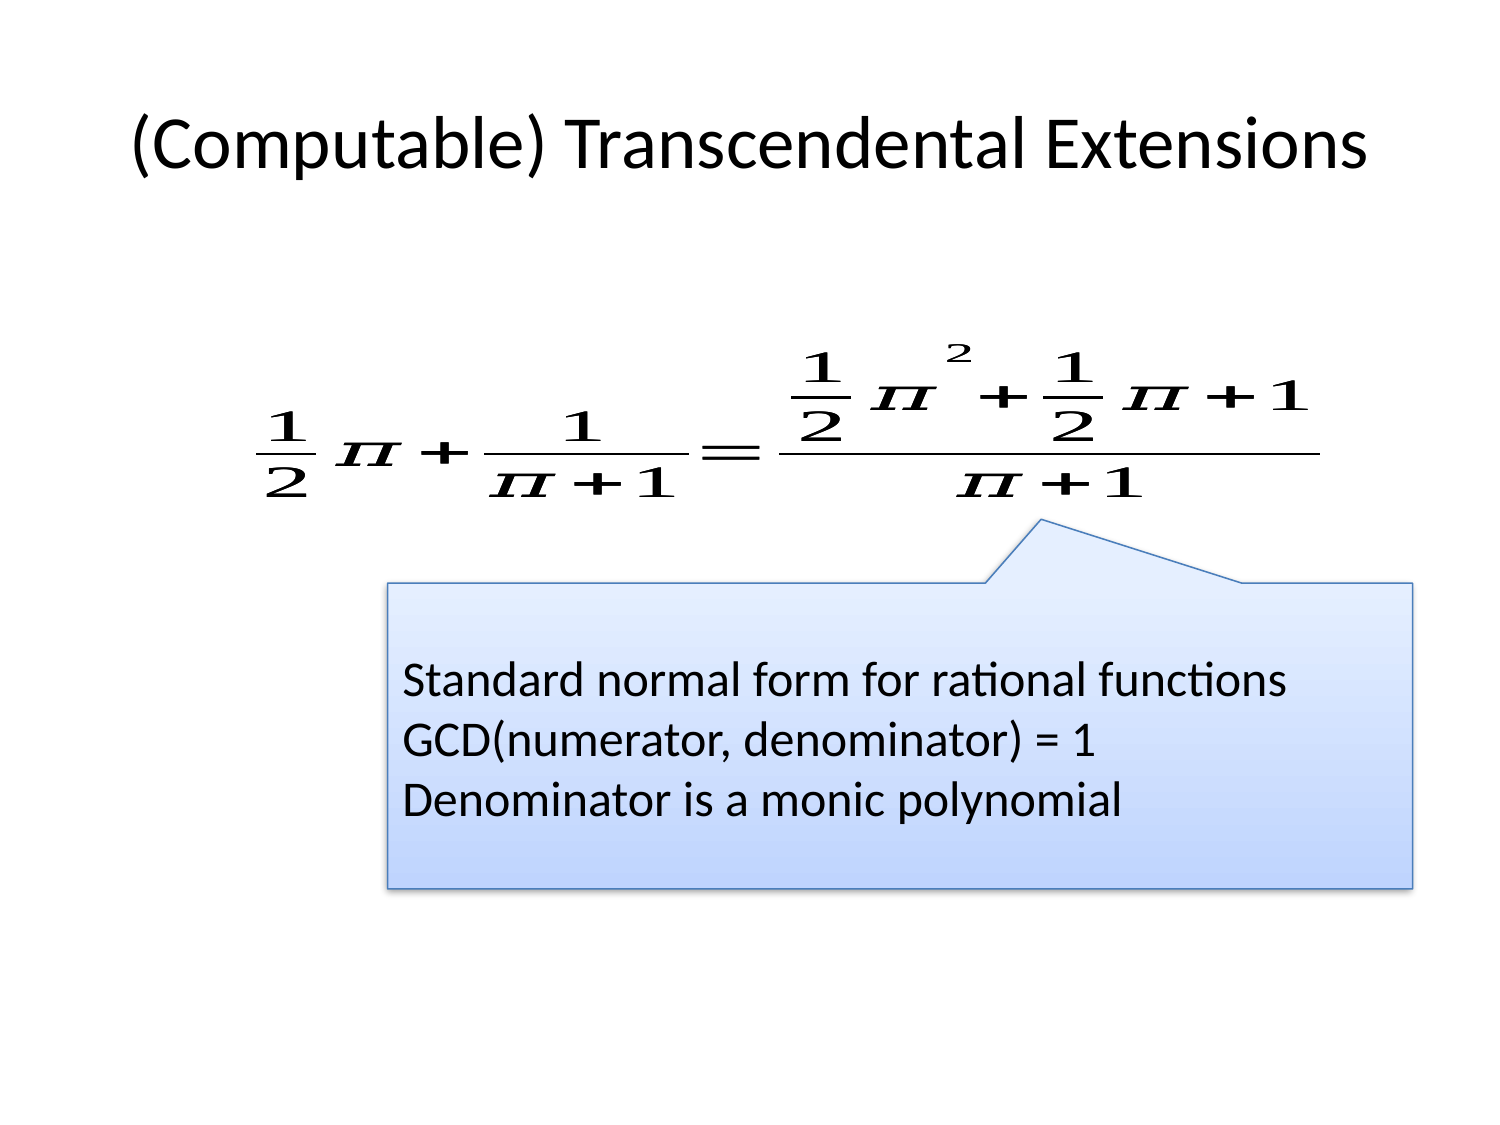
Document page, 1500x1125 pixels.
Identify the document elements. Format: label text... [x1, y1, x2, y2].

text_box Standard normal form for rational functions GCD(numerator, denominator) = 1 Denominator is a monic polynomial [386, 518, 1414, 890]
title (Computable) Transcendental Extensions [75, 45, 1425, 233]
